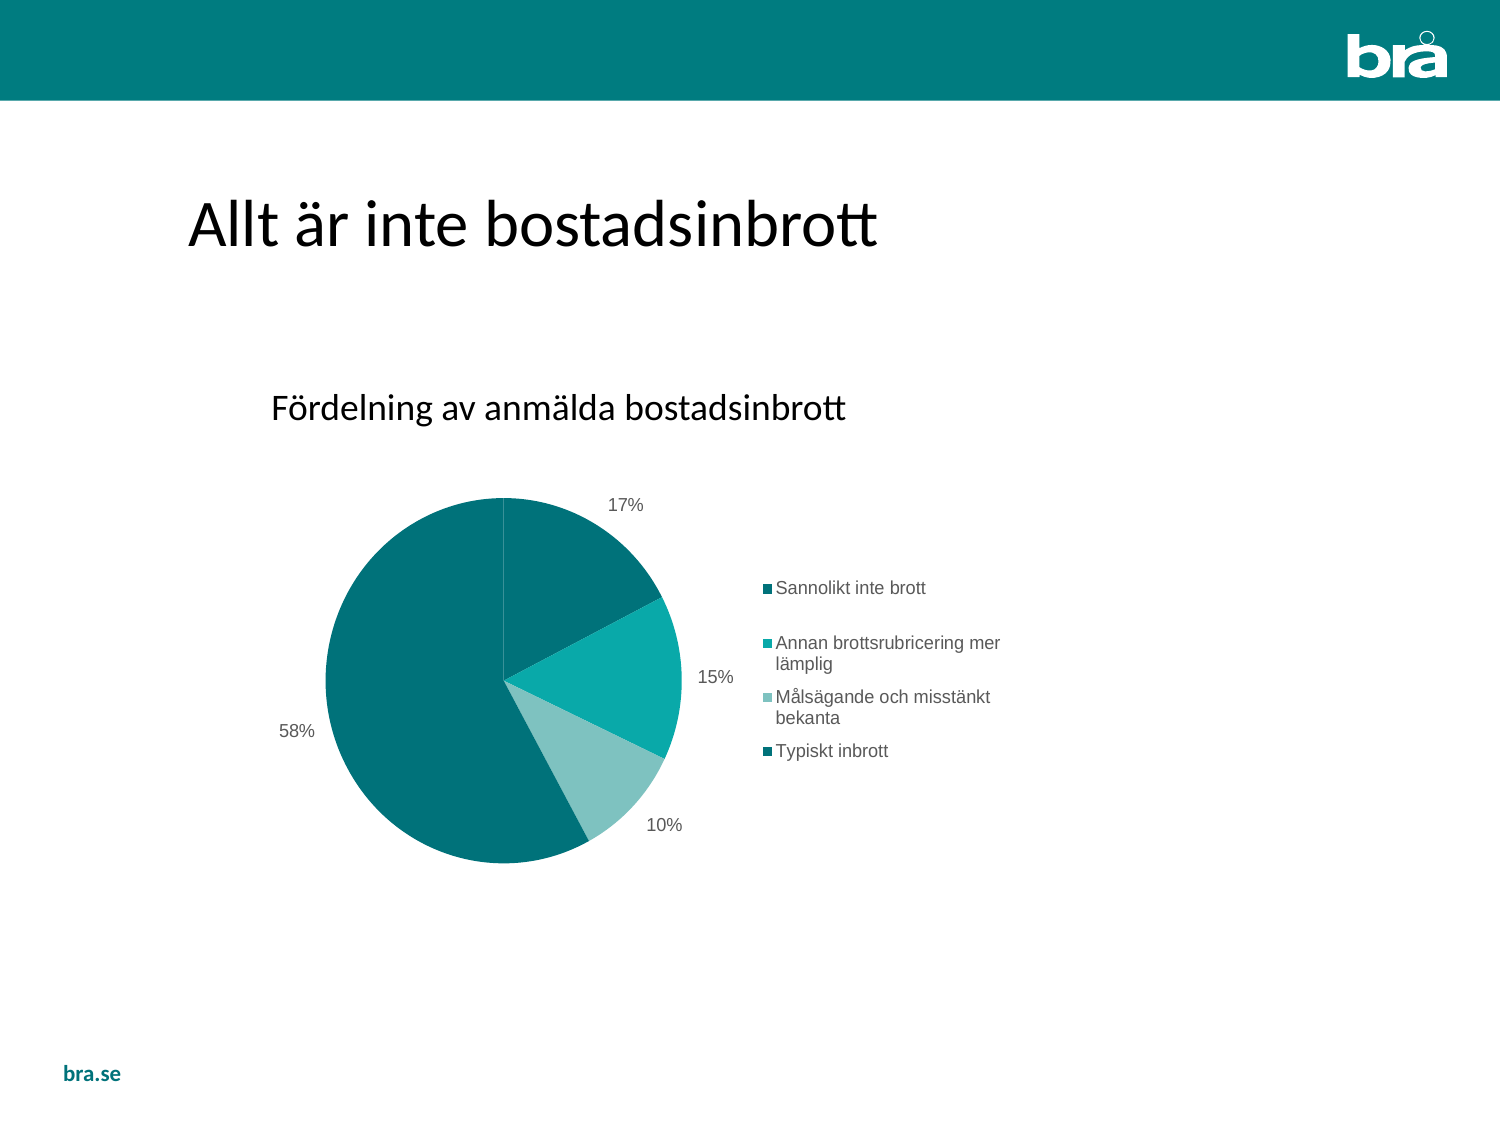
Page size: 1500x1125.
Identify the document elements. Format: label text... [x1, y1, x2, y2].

text_box Fördelning av anmälda bostadsinbrott [256, 375, 1108, 436]
picture [253, 444, 1022, 918]
title Allt är inte bostadsinbrott [173, 172, 1496, 291]
